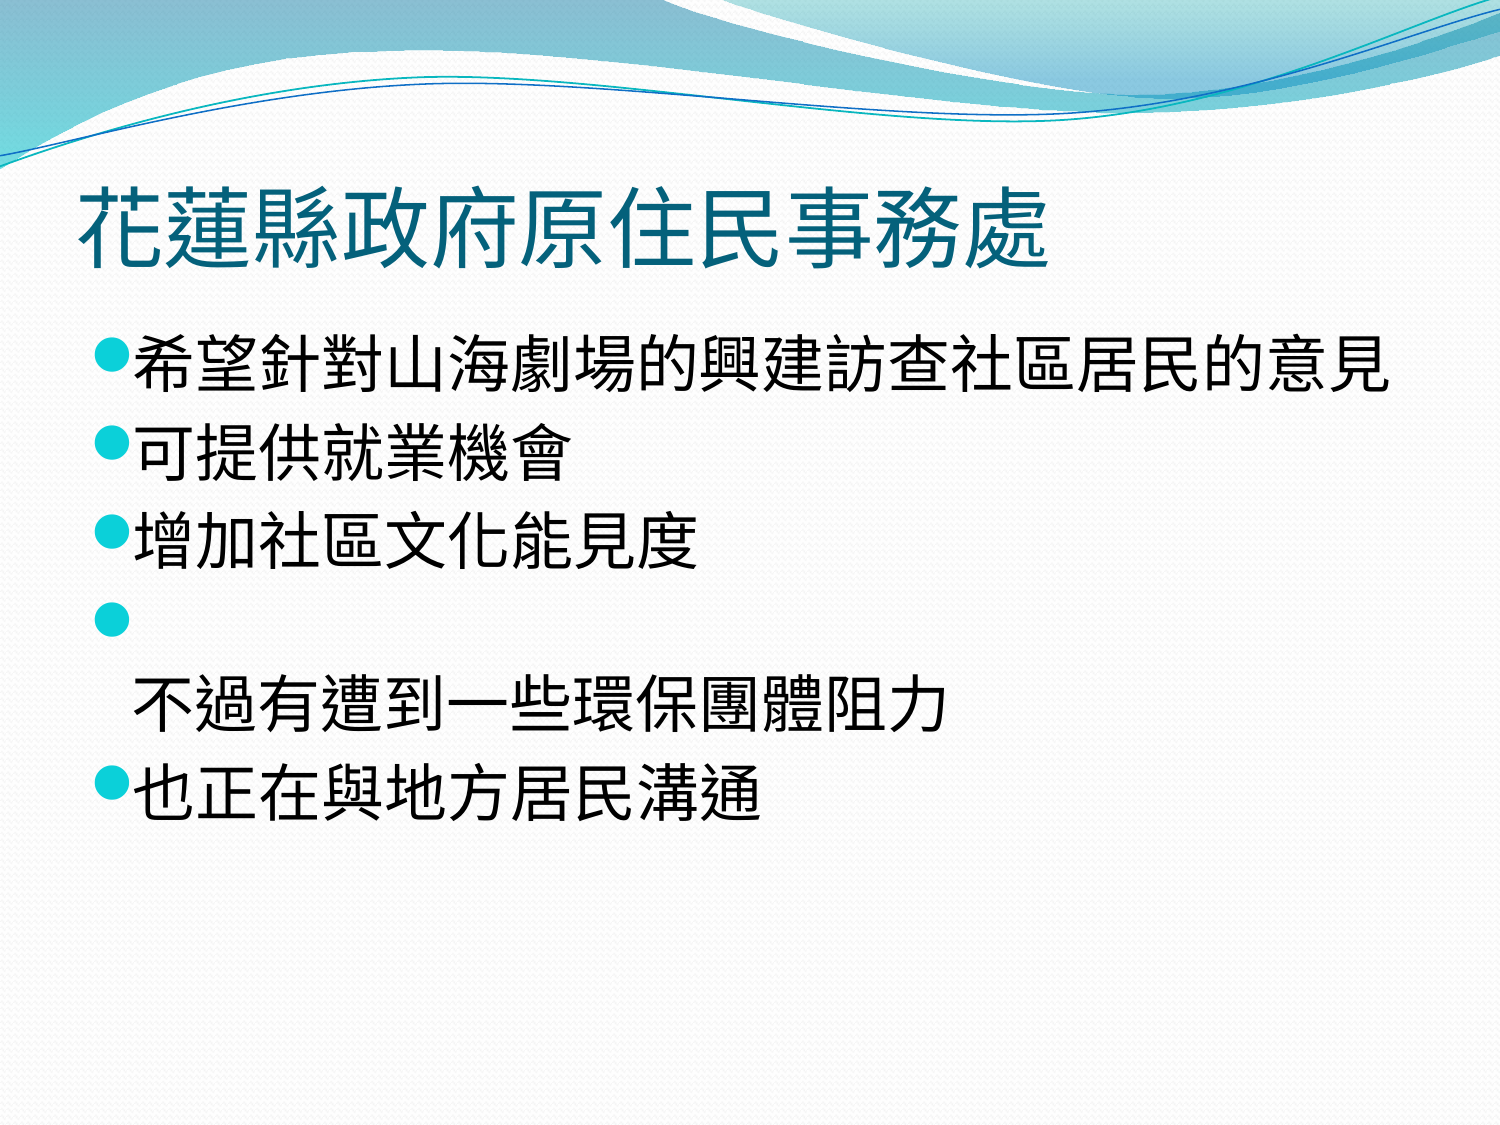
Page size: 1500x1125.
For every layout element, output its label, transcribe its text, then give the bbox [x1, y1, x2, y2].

list 希望針對山海劇場的興建訪查社區居民的意見 可提供就業機會 增加社區文化能見度 不過有遭到一些環保團體阻力 也正在與地方居民溝通 [75, 317, 1425, 1038]
title 花蓮縣政府原住民事務處 [75, 164, 1425, 317]
